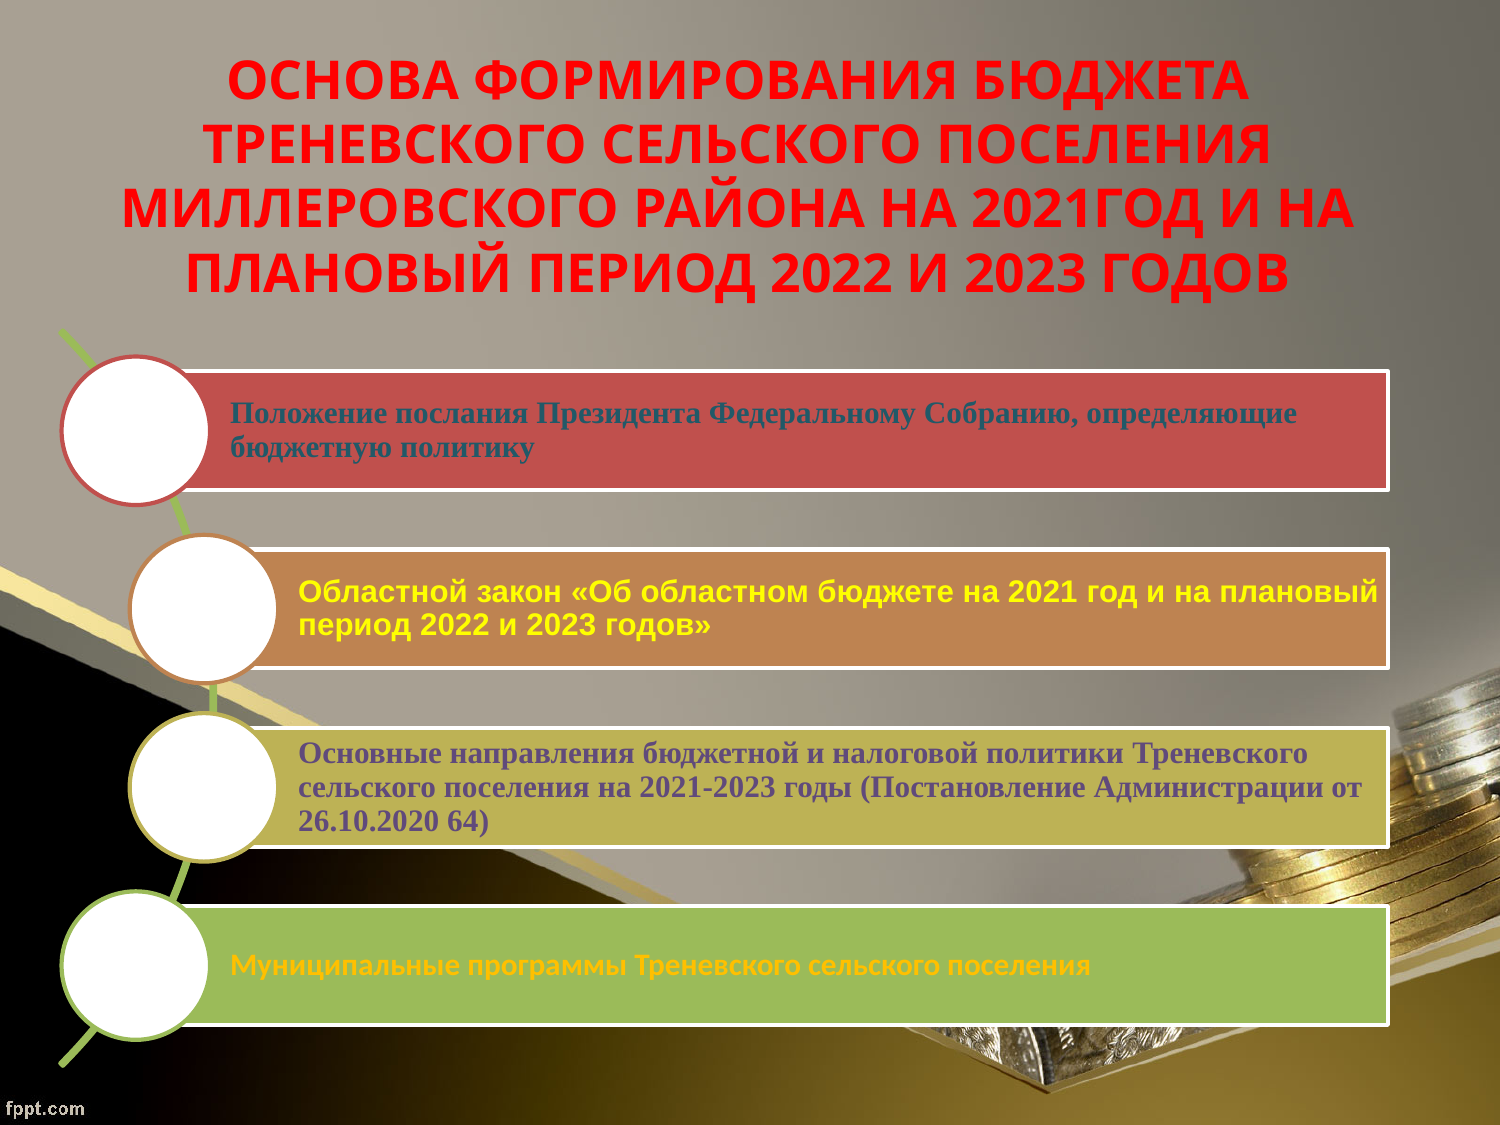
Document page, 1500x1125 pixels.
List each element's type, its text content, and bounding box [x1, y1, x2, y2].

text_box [48, 311, 1399, 1085]
picture [0, 0, 1500, 1125]
title ОСНОВА ФОРМИРОВАНИЯ БЮДЖЕТА ТРЕНЕВСКОГО СЕЛЬСКОГО ПОСЕЛЕНИЯ МИЛЛЕРОВСКОГО РАЙОНА НА 2021ГОД И НА ПЛАНОВЫЙ ПЕРИОД 2022 И 2023 ГОДОВ [23, 36, 1452, 388]
